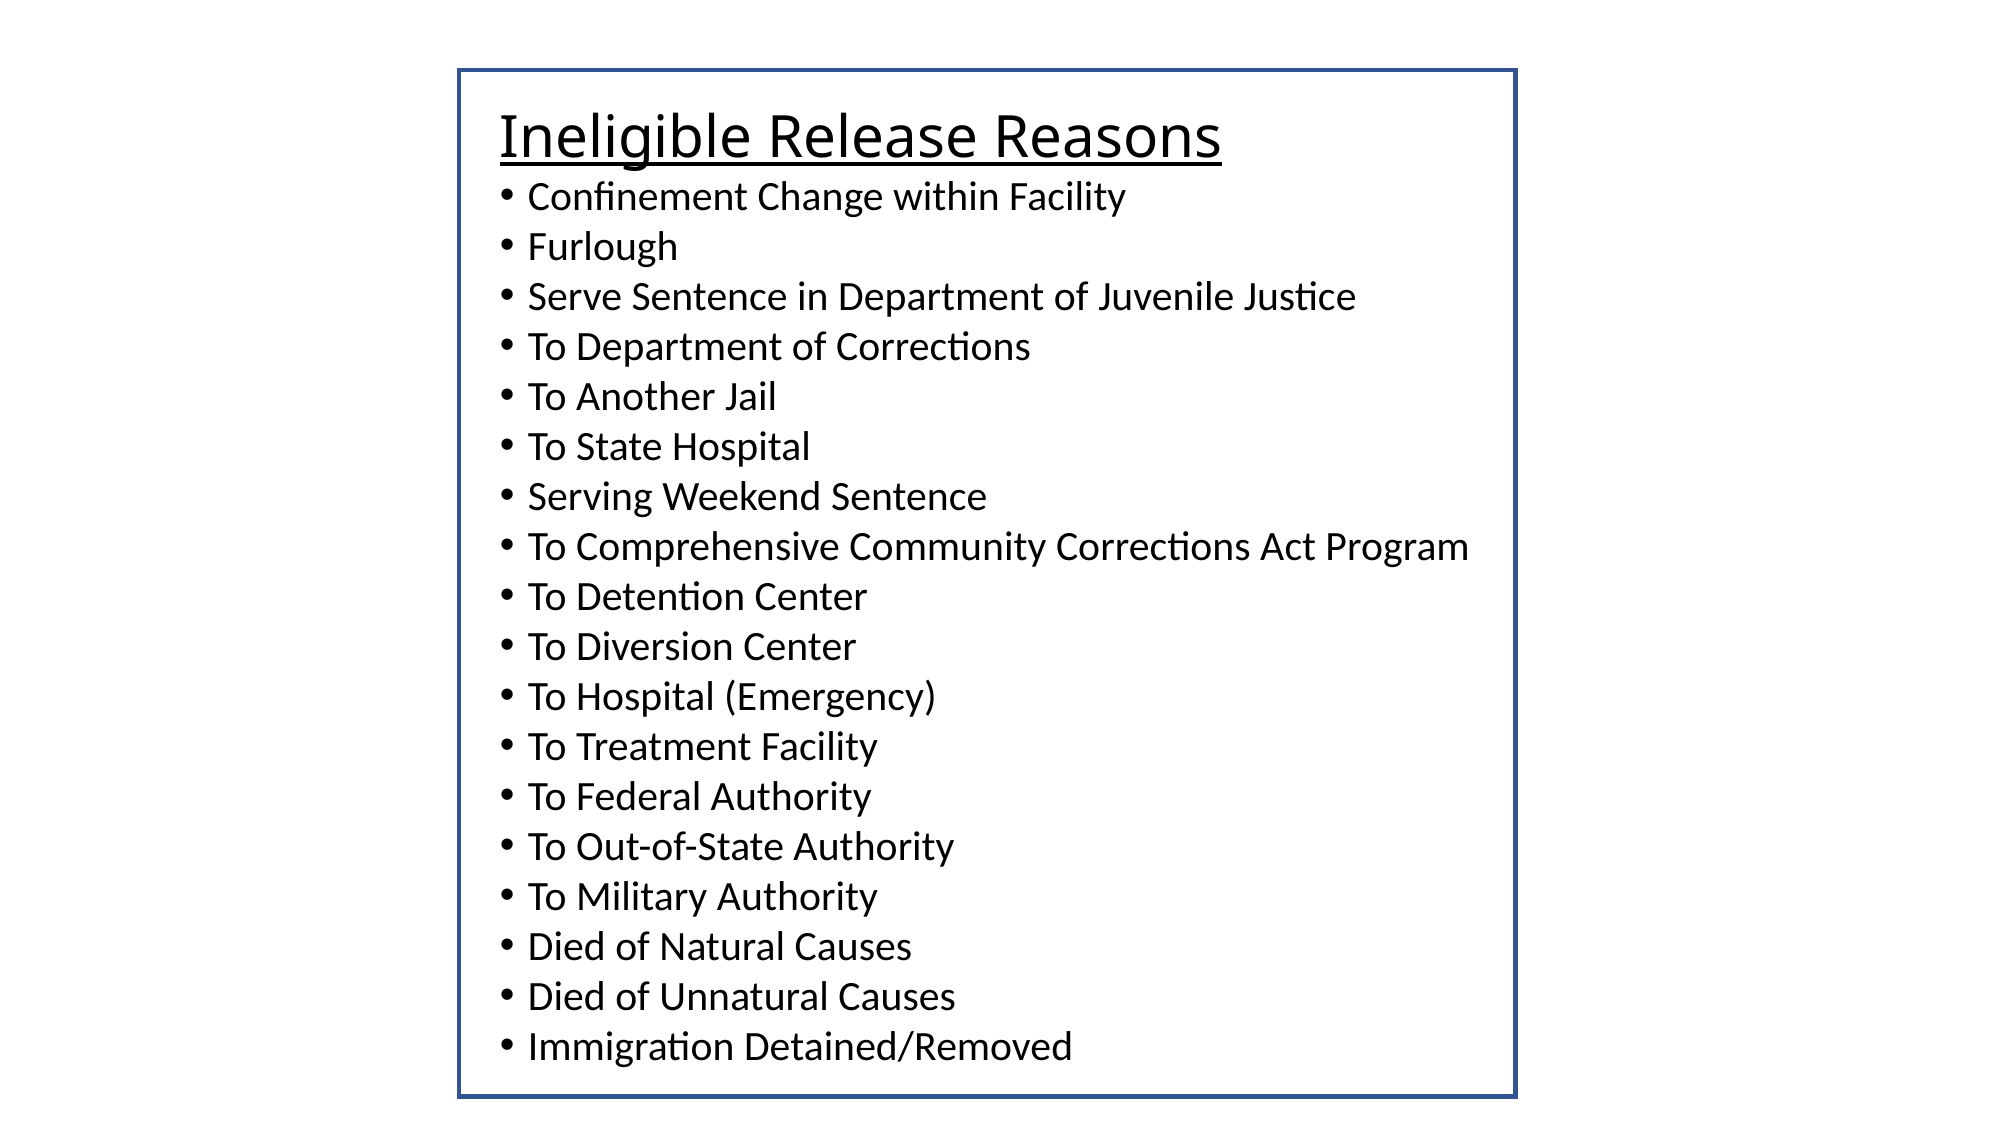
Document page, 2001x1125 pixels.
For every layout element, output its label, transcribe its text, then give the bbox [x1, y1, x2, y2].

text_box [458, 69, 1517, 1098]
text_box Ineligible Release Reasons Confinement Change within Facility Furlough Serve Sentence in Department of Juvenile Justice To Department of Corrections To Another Jail To State Hospital Serving Weekend Sentence To Comprehensive Community Corrections Act Program To Detention Center To Diversion Center To Hospital (Emergency) To Treatment Facility To Federal Authority To Out-of-State Authority To Military Authority Died of Natural Causes Died of Unnatural Causes Immigration Detained/Removed [409, 91, 1565, 1122]
